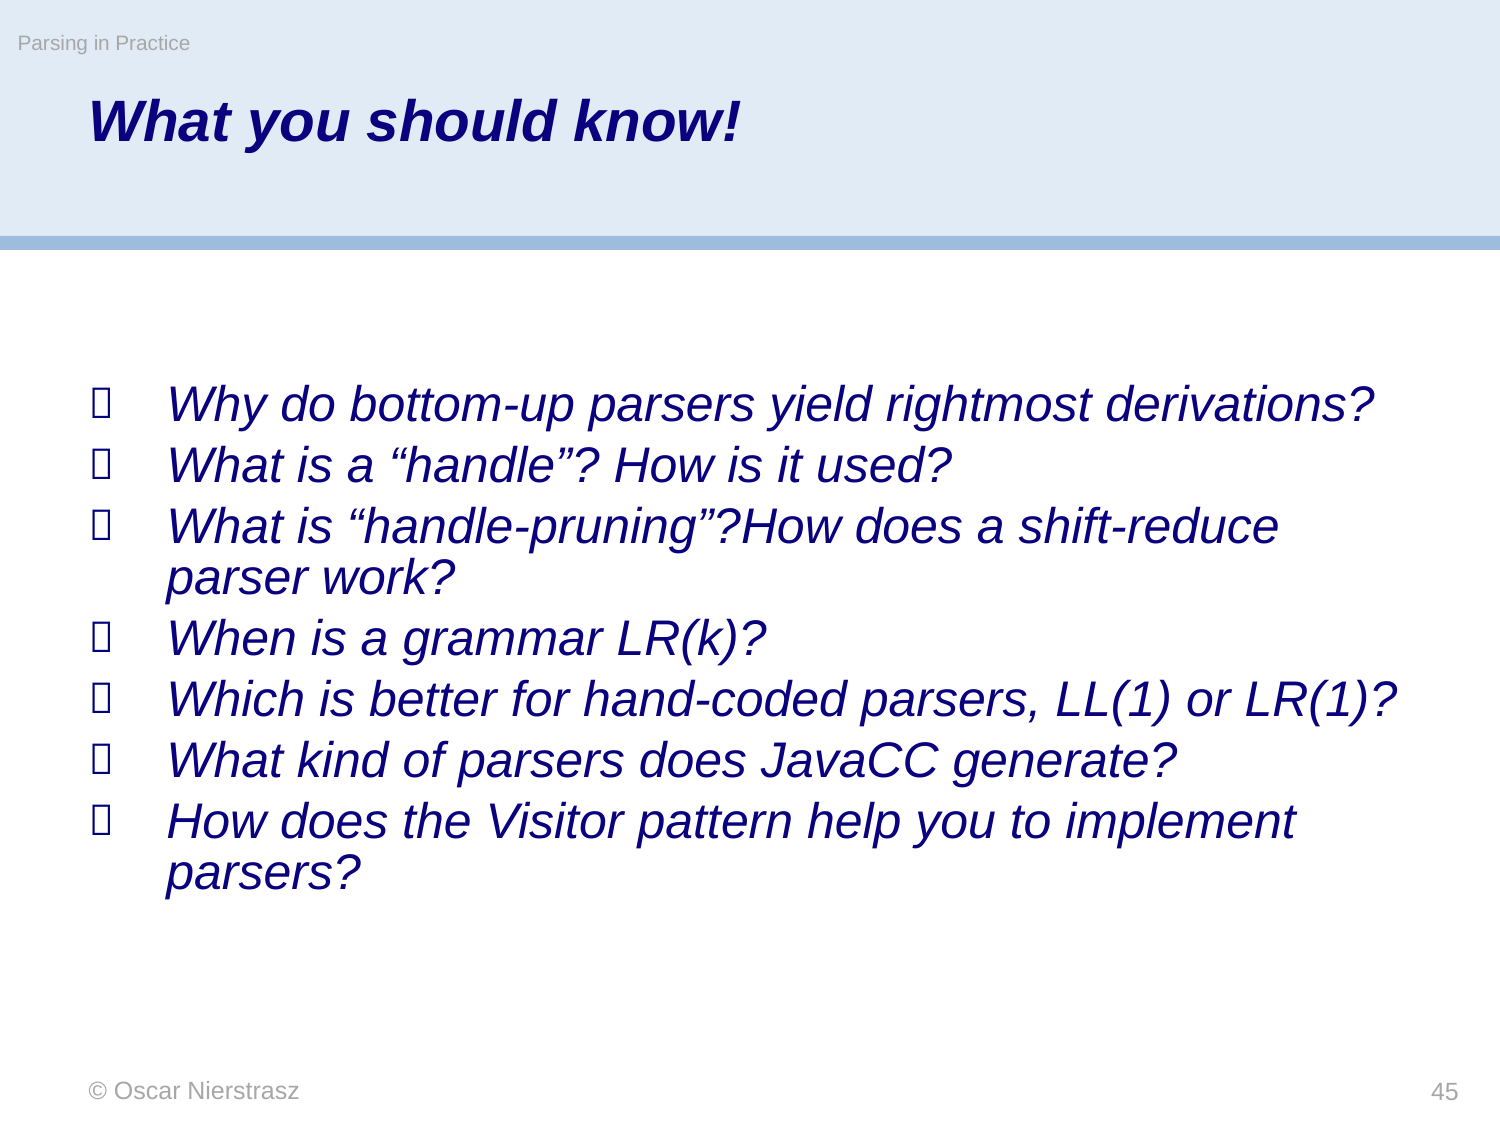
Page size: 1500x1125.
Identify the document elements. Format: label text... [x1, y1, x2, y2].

slide_number 45 [1237, 1074, 1460, 1105]
footer Parsing in Practice [17, 29, 904, 72]
slide_number © Oscar Nierstrasz [88, 1073, 715, 1104]
list Why do bottom-up parsers yield rightmost derivations? What is a “handle”? How is it used? What is “handle-pruning”?How does a shift-reduce parser work? When is a grammar LR(k)? Which is better for hand-coded parsers, LL(1) or LR(1)? What kind of parsers does JavaCC generate? How does the Visitor pattern help you to implement parsers? [88, 271, 1413, 1010]
title What you should know! [88, 90, 1413, 226]
